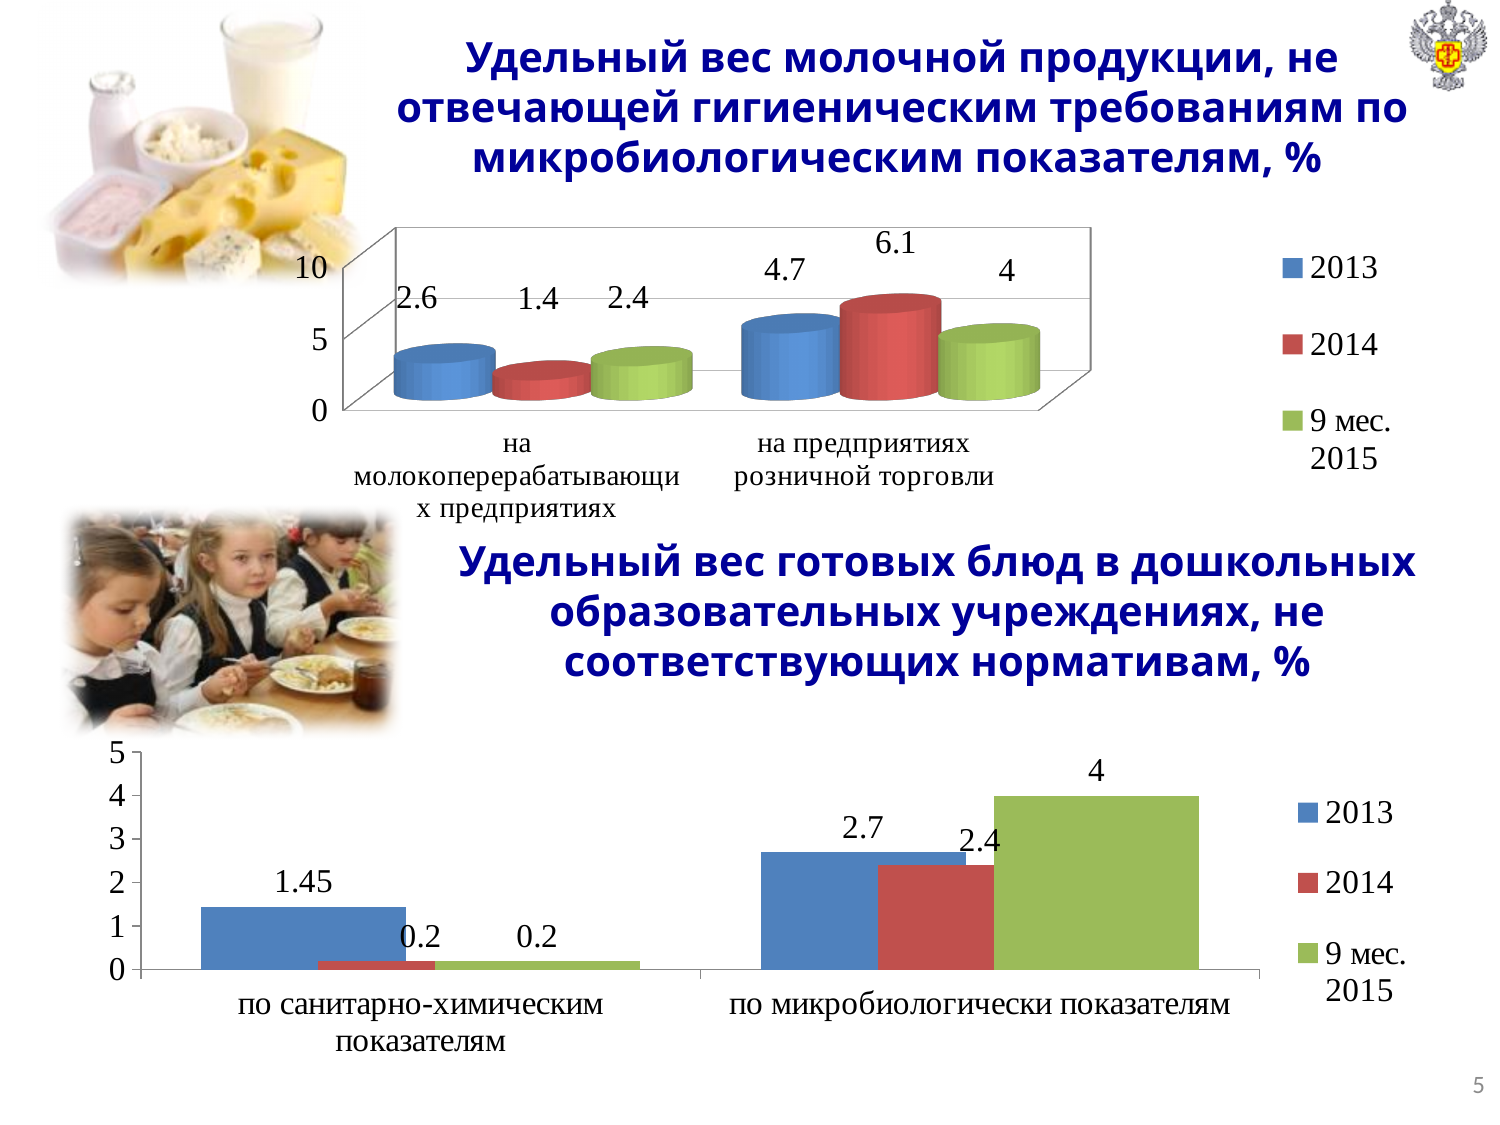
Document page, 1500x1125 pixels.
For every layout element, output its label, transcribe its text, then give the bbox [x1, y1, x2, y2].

picture [1394, 0, 1500, 94]
picture [34, 0, 368, 198]
chart [0, 198, 1466, 528]
text_box Удельный вес молочной продукции, не отвечающей гигиеническим требованиям по микробиологическим показателям, % [374, 23, 1430, 189]
slide_number 5 [1074, 1042, 1500, 1125]
picture [58, 528, 404, 741]
text_box Удельный вес готовых блюд в дошкольных образовательных учреждениях, не соответствующих нормативам, % [410, 534, 1465, 693]
chart [81, 726, 1430, 1067]
